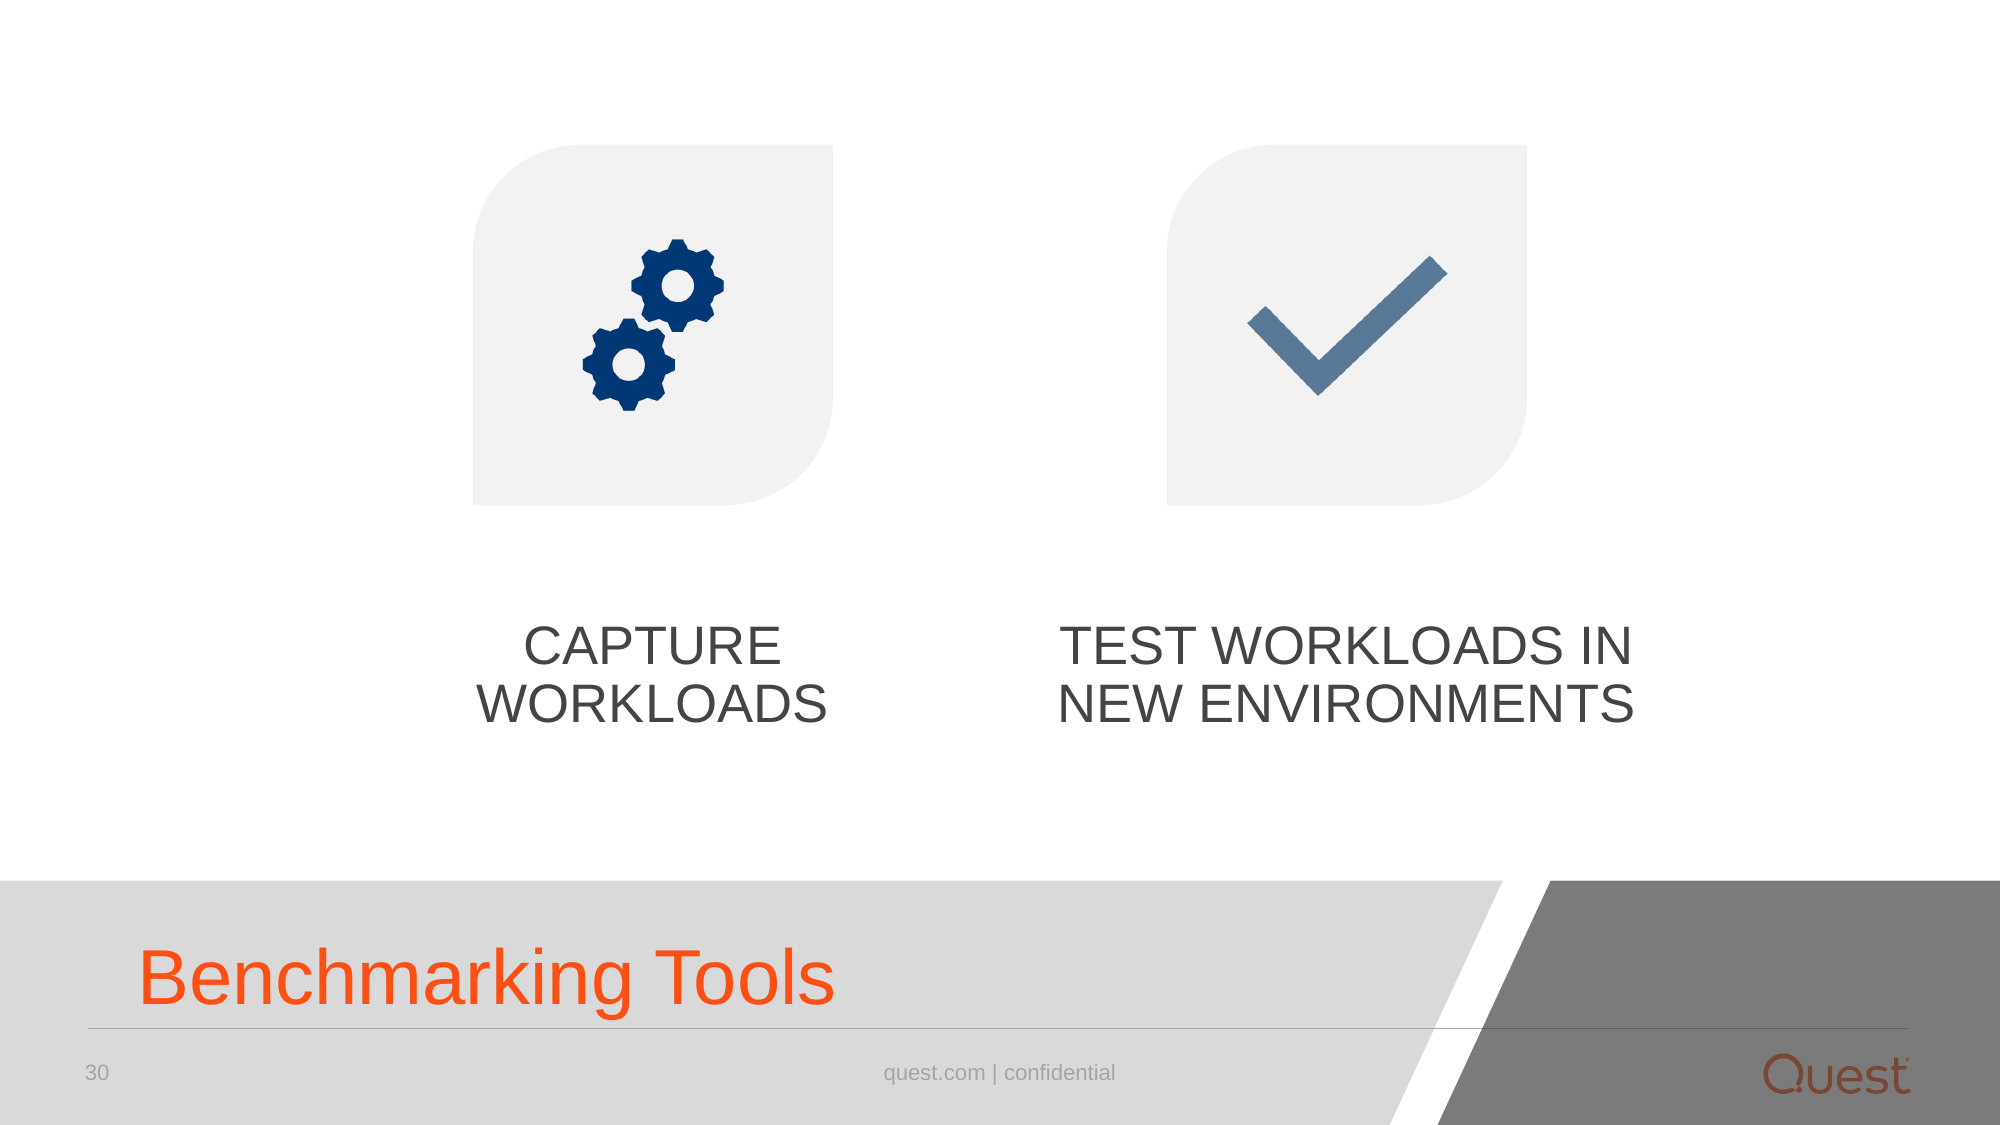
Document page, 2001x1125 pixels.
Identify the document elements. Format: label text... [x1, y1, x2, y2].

text_box [1436, 879, 2000, 1125]
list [137, 105, 1863, 775]
text_box [0, 879, 1505, 1125]
title Benchmarking Tools [137, 880, 1404, 1028]
